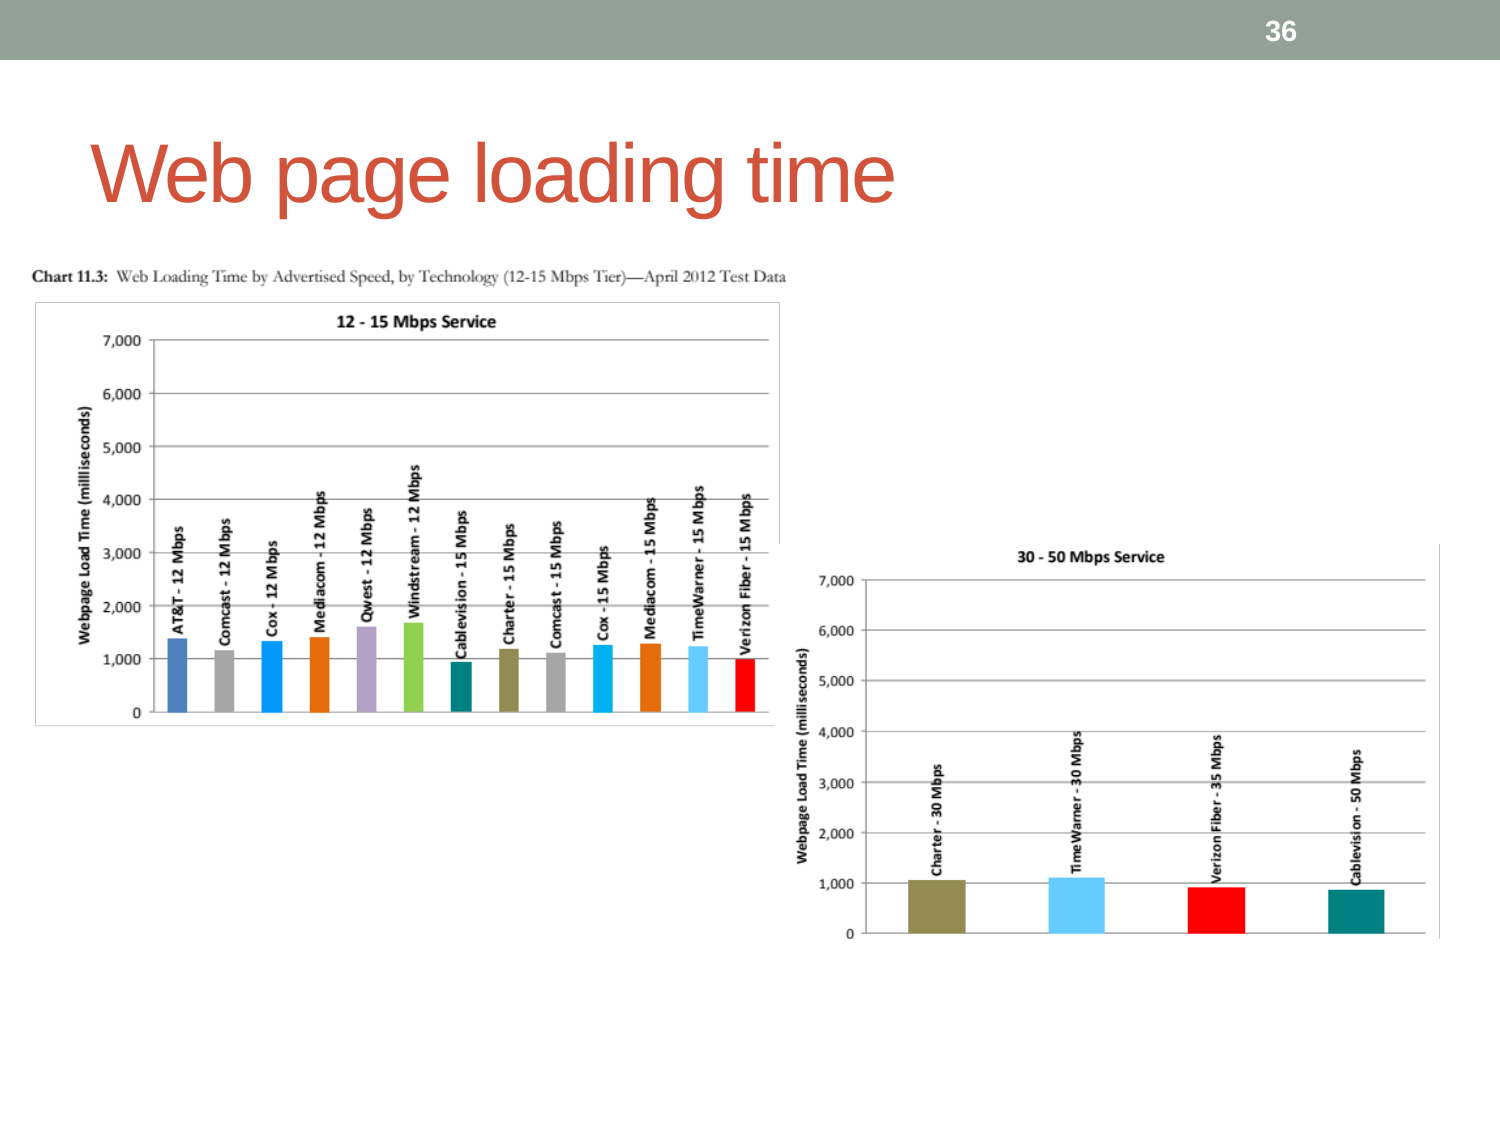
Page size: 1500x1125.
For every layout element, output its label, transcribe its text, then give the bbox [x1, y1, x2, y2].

slide_number 36 [1250, 3, 1425, 57]
title Web page loading time [75, 87, 1425, 250]
picture [28, 261, 1457, 939]
